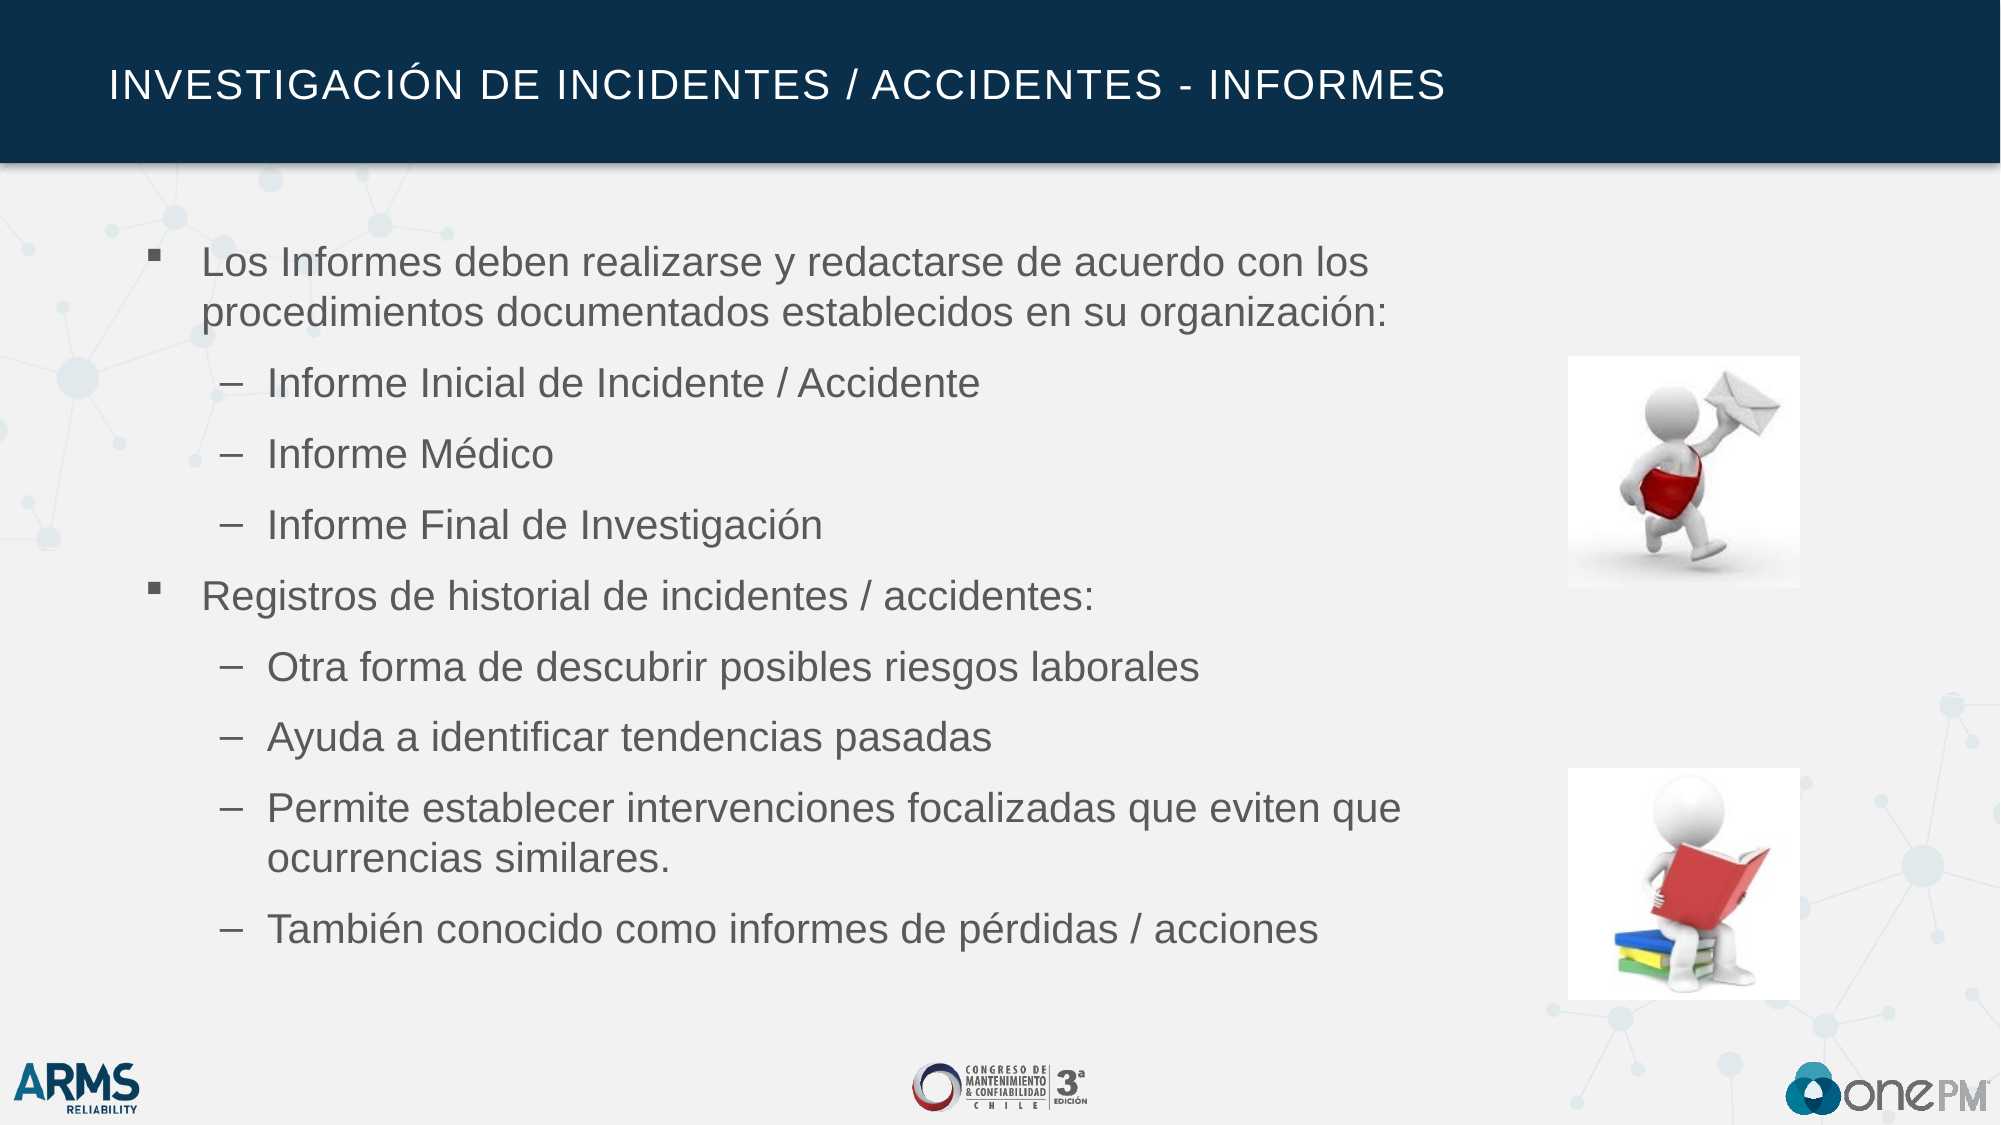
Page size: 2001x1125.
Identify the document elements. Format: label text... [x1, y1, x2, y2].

picture [1568, 355, 1801, 588]
picture [912, 1062, 1087, 1112]
picture [1568, 768, 1801, 1001]
picture [1783, 1058, 1993, 1118]
list Los Informes deben realizarse y redactarse de acuerdo con los procedimientos documentados establecidos en su organización: Informe Inicial de Incidente / Accidente Informe Médico Informe Final de Investigación Registros de historial de incidentes / accidentes: Otra forma de descubrir posibles riesgos laborales Ayuda a identificar tendencias pasadas Permite establecer intervenciones focalizadas que eviten que ocurrencias similares. También conocido como informes de pérdidas / acciones [125, 224, 1569, 938]
title INVESTIGACIÓN DE INCIDENTES / Accidentes - INFORMES [88, 0, 1910, 165]
picture [12, 1062, 140, 1114]
